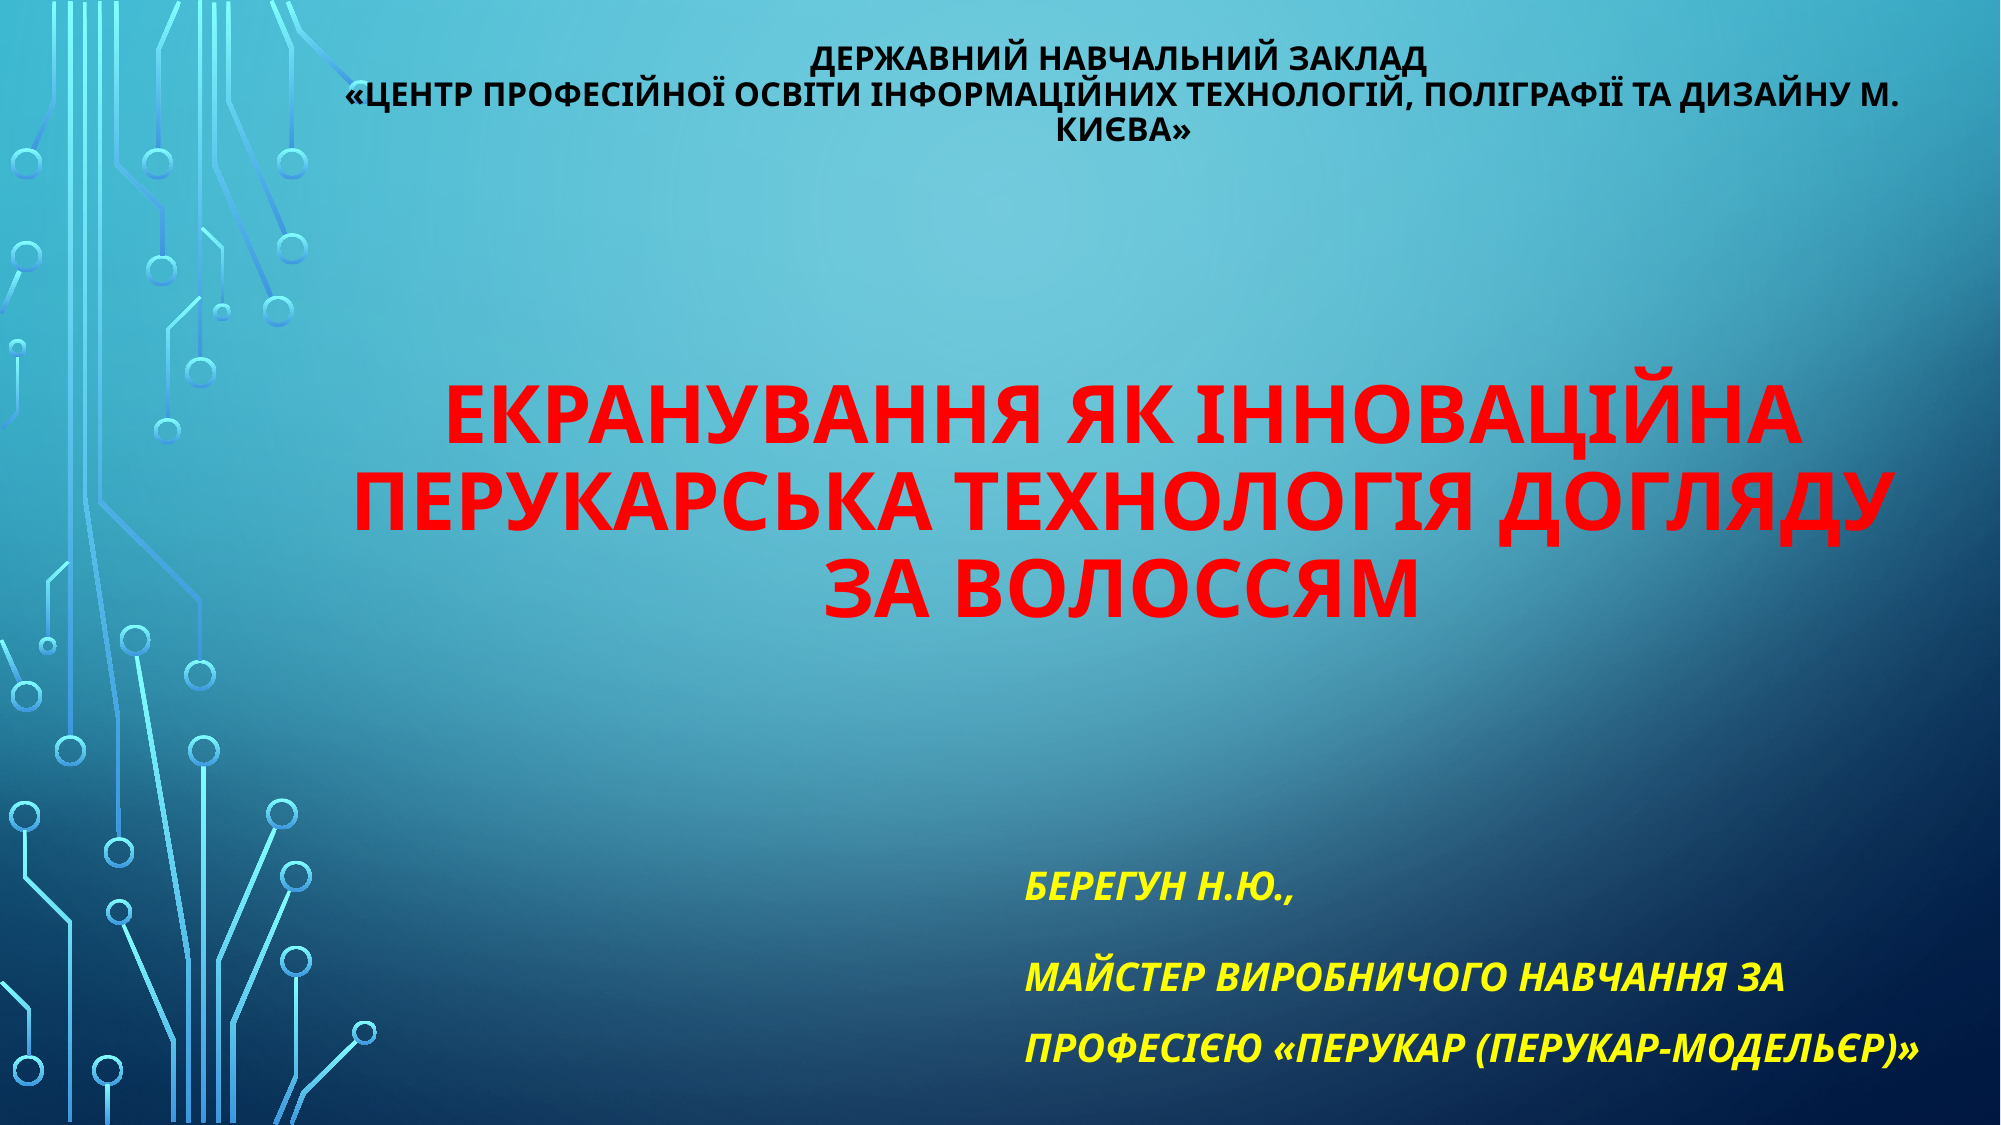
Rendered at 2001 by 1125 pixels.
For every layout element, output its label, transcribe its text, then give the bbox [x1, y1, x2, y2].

title Державний навчальний заклад «Центр професійної освіти інформаційних технологій, поліграфії та дизайну м. києва» екранування як інноваційна перукарська технологія догляду за волоссям [307, 34, 1940, 643]
subtitle Берегун Н.Ю., майстер виробничого навчання за професією «перукар (перукар-модельєр)» [1009, 829, 1940, 1085]
